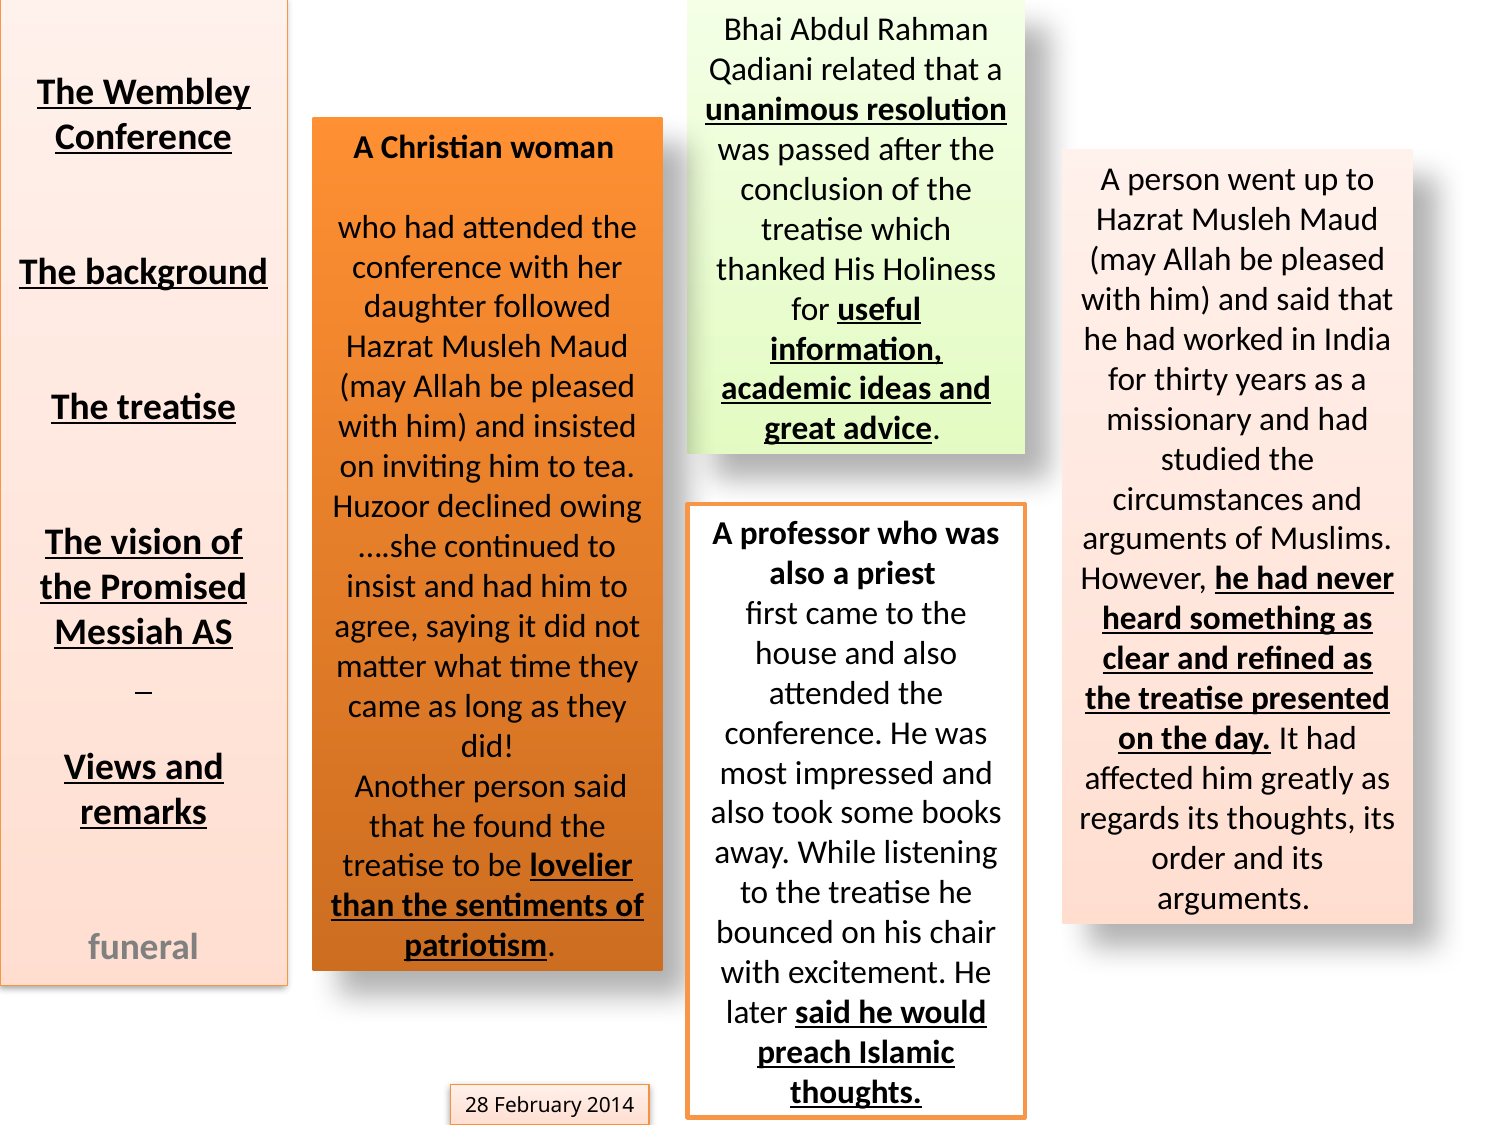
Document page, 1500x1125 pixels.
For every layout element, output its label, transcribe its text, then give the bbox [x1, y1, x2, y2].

text_box The Wembley Conference The background The treatise The vision of the Promised Messiah AS Views and remarks funeral [0, 0, 288, 986]
text_box Bhai Abdul Rahman Qadiani related that a unanimous resolution was passed after the conclusion of the treatise which thanked His Holiness for useful information, academic ideas and great advice. [687, 0, 1026, 455]
text_box A person went up to Hazrat Musleh Maud (may Allah be pleased with him) and said that he had worked in India for thirty years as a missionary and had studied the circumstances and arguments of Muslims. However, he had never heard something as clear and refined as the treatise presented on the day. It had affected him greatly as regards its thoughts, its order and its arguments. [1062, 149, 1413, 924]
text_box 28 February 2014 [450, 1084, 650, 1125]
text_box A Christian woman who had attended the conference with her daughter followed Hazrat Musleh Maud (may Allah be pleased with him) and insisted on inviting him to tea. Huzoor declined owing ….she continued to insist and had him to agree, saying it did not matter what time they came as long as they did! Another person said that he found the treatise to be lovelier than the sentiments of patriotism. [312, 117, 663, 971]
text_box A professor who was also a priest first came to the house and also attended the conference. He was most impressed and also took some books away. While listening to the treatise he bounced on his chair with excitement. He later said he would preach Islamic thoughts. [685, 502, 1027, 1120]
